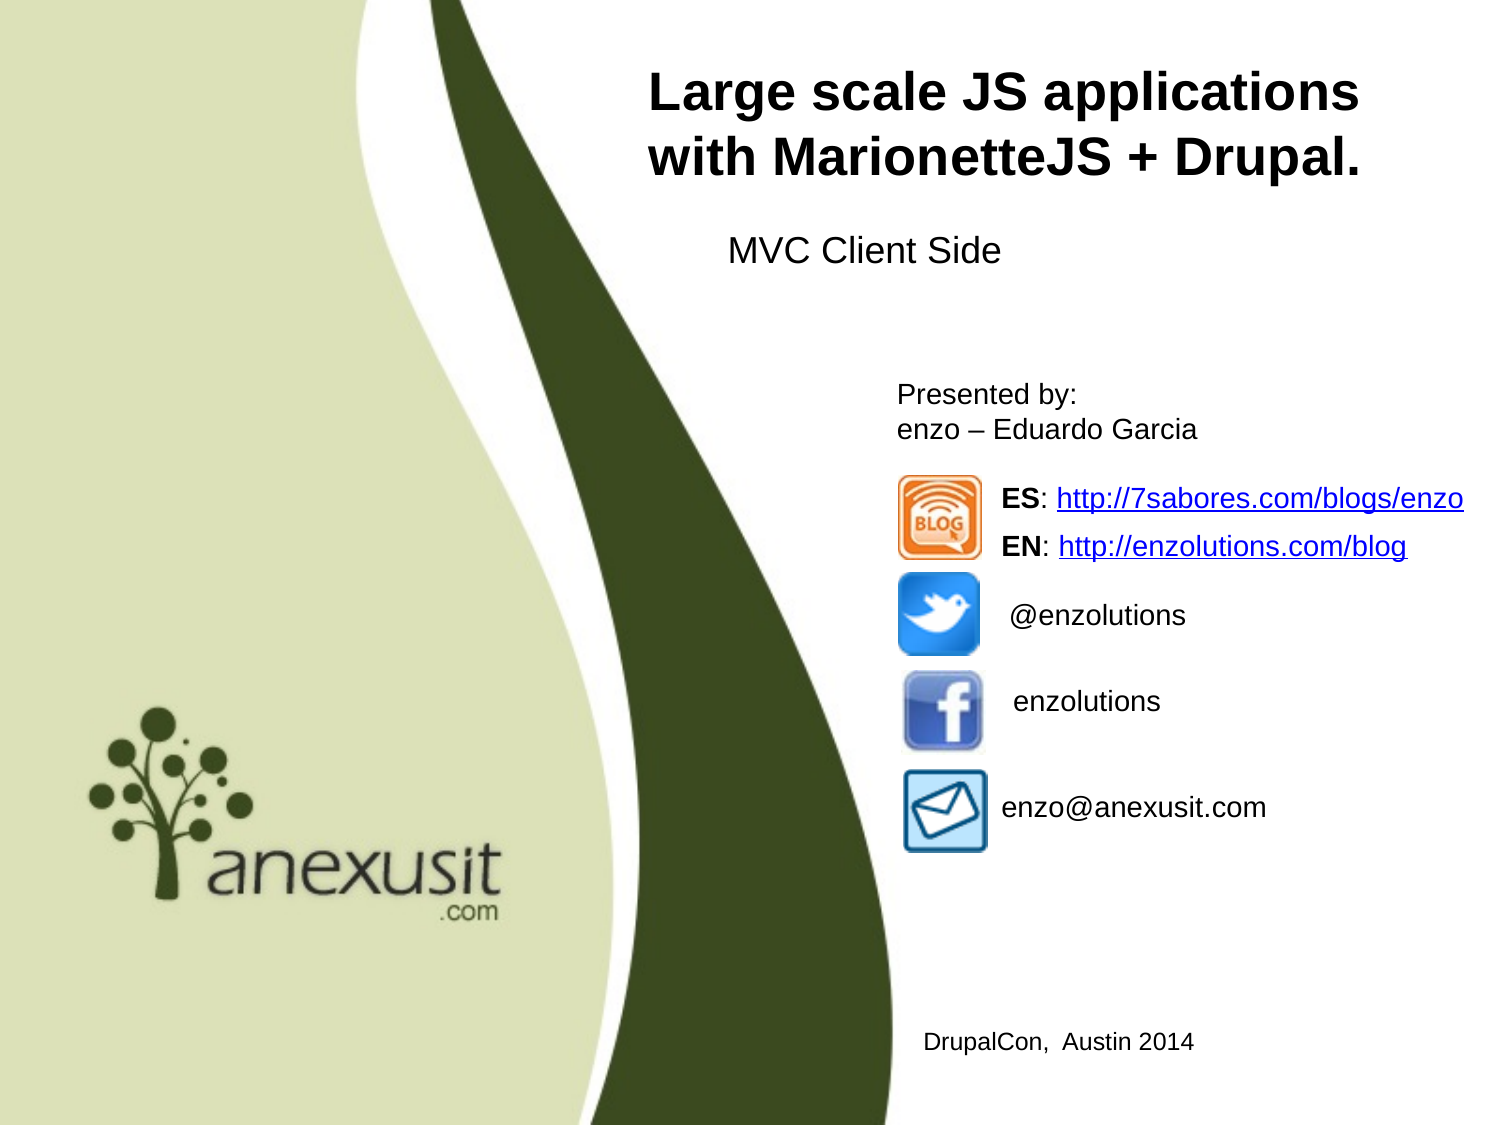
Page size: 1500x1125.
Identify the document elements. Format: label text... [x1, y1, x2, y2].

text_box ES: http://7sabores.com/blogs/enzo [993, 472, 1472, 522]
picture [0, 0, 1500, 1125]
text_box enzolutions [1005, 674, 1169, 725]
text_box enzo@anexusit.com [993, 781, 1275, 831]
text_box @enzolutions [1001, 589, 1195, 640]
text_box Presented by: enzo – Eduardo Garcia [896, 375, 1199, 446]
text_box EN: http://enzolutions.com/blog [993, 519, 1415, 570]
text_box Large scale JS applications with MarionetteJS + Drupal. [648, 56, 1363, 187]
text_box MVC Client Side [719, 218, 1010, 279]
text_box DrupalCon, Austin 2014 [915, 1017, 1204, 1063]
